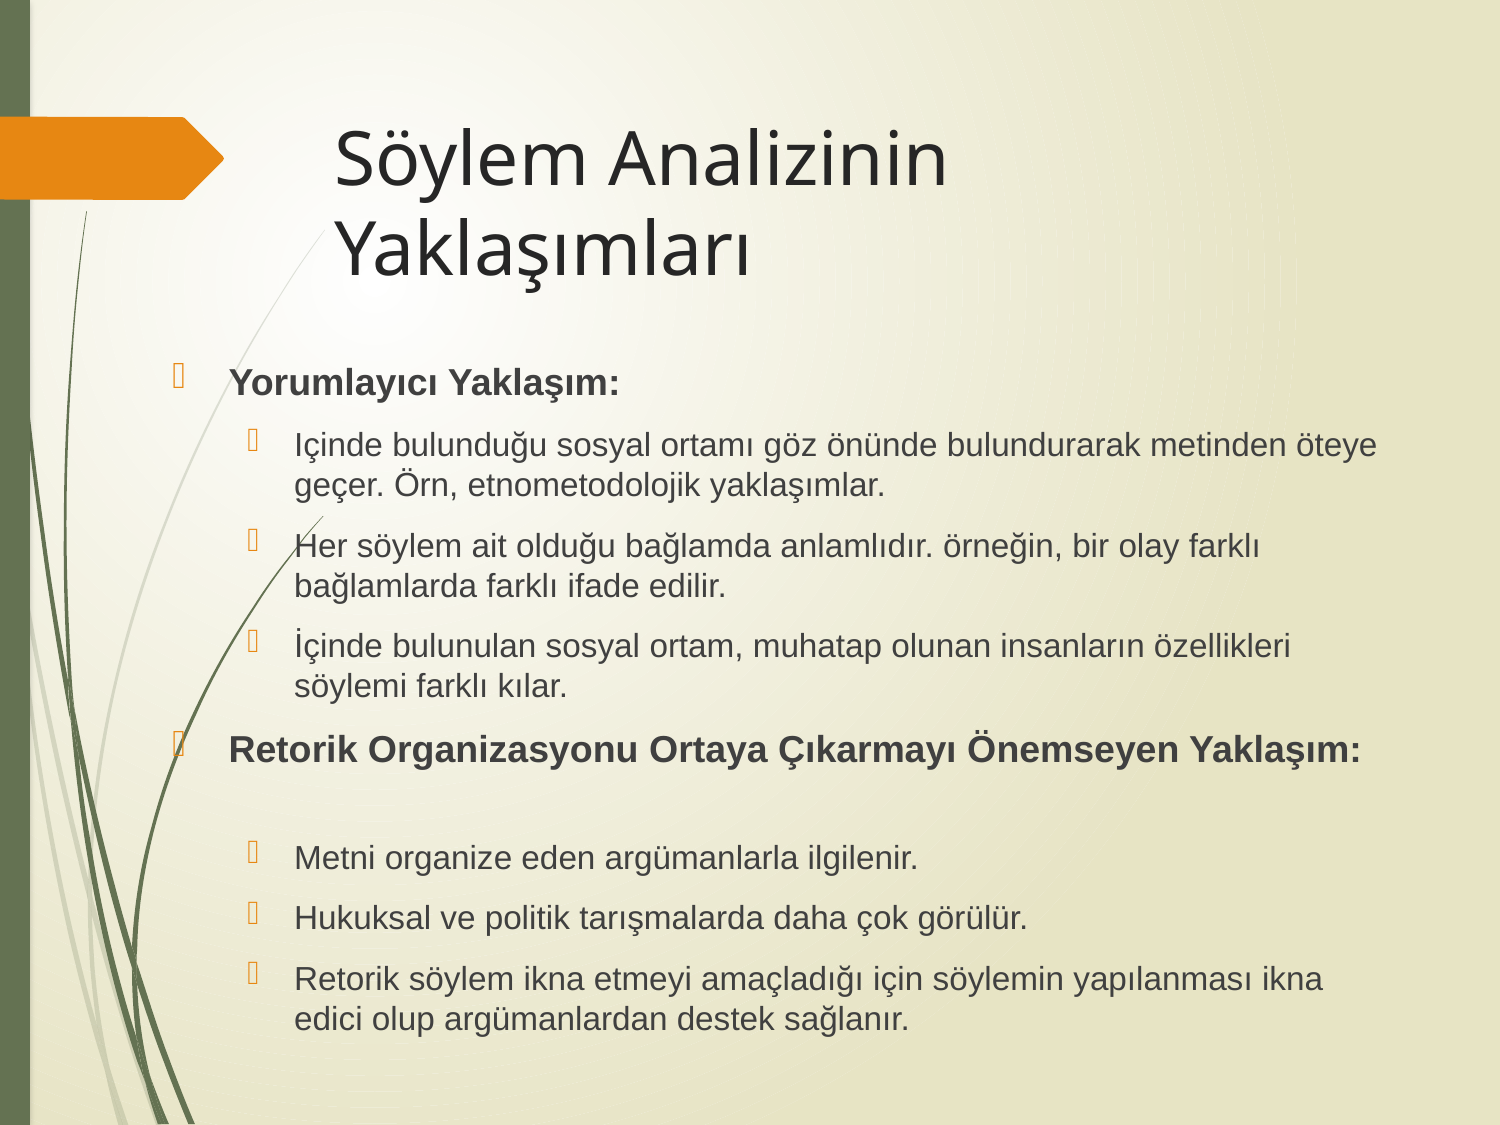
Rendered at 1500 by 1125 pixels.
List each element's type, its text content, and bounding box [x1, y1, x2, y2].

list Yorumlayıcı Yaklaşım: Içinde bulunduğu sosyal ortamı göz önünde bulundurarak metinden öteye geçer. Örn, etnometodolojik yaklaşımlar. Her söylem ait olduğu bağlamda anlamlıdır. örneğin, bir olay farklı bağlamlarda farklı ifade edilir. İçinde bulunulan sosyal ortam, muhatap olunan insanların özellikleri söylemi farklı kılar. Retorik Organizasyonu Ortaya Çıkarmayı Önemseyen Yaklaşım: Metni organize eden argümanlarla ilgilenir. Hukuksal ve politik tarışmalarda daha çok görülür. Retorik söylem ikna etmeyi amaçladığı için söylemin yapılanması ikna edici olup argümanlardan destek sağlanır. [157, 350, 1400, 1063]
title Söylem Analizinin Yaklaşımları [319, 102, 1400, 313]
